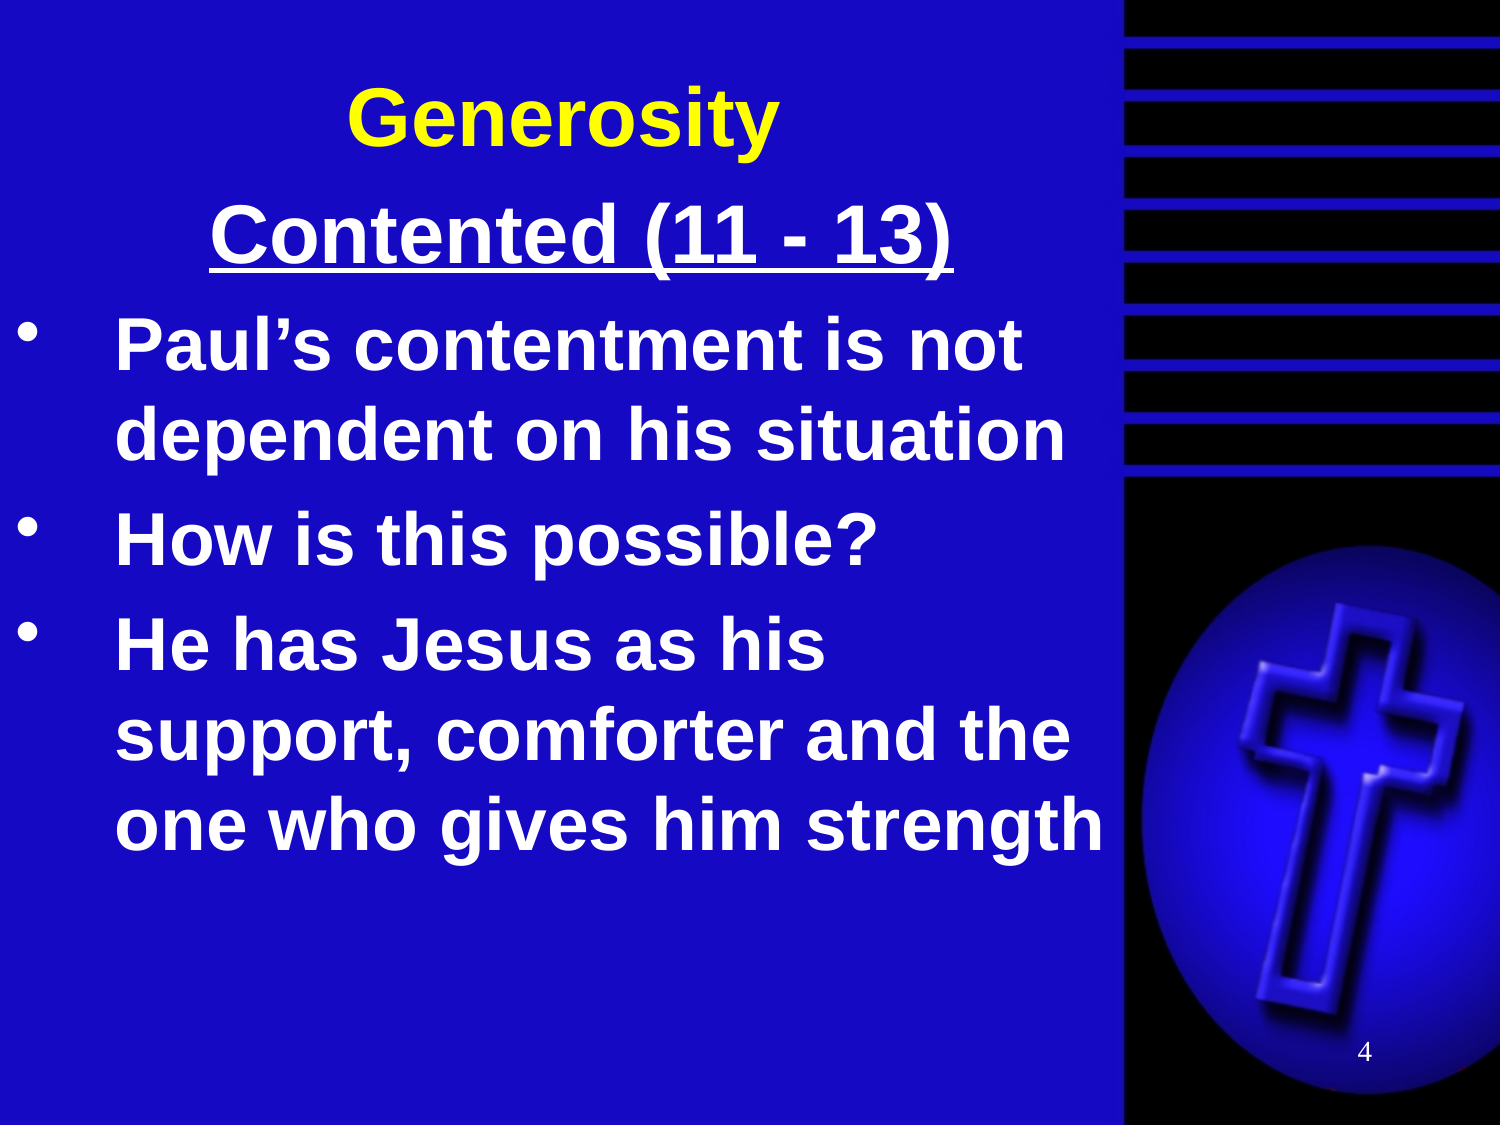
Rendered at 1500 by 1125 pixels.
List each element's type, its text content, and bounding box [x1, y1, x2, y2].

list Contented (11 - 13) Paul’s contentment is not dependent on his situation How is this possible? He has Jesus as his support, comforter and the one who gives him strength [0, 172, 1164, 1125]
title Generosity [0, 30, 1129, 172]
picture [0, 0, 1500, 1125]
slide_number 4 [1164, 1024, 1388, 1101]
